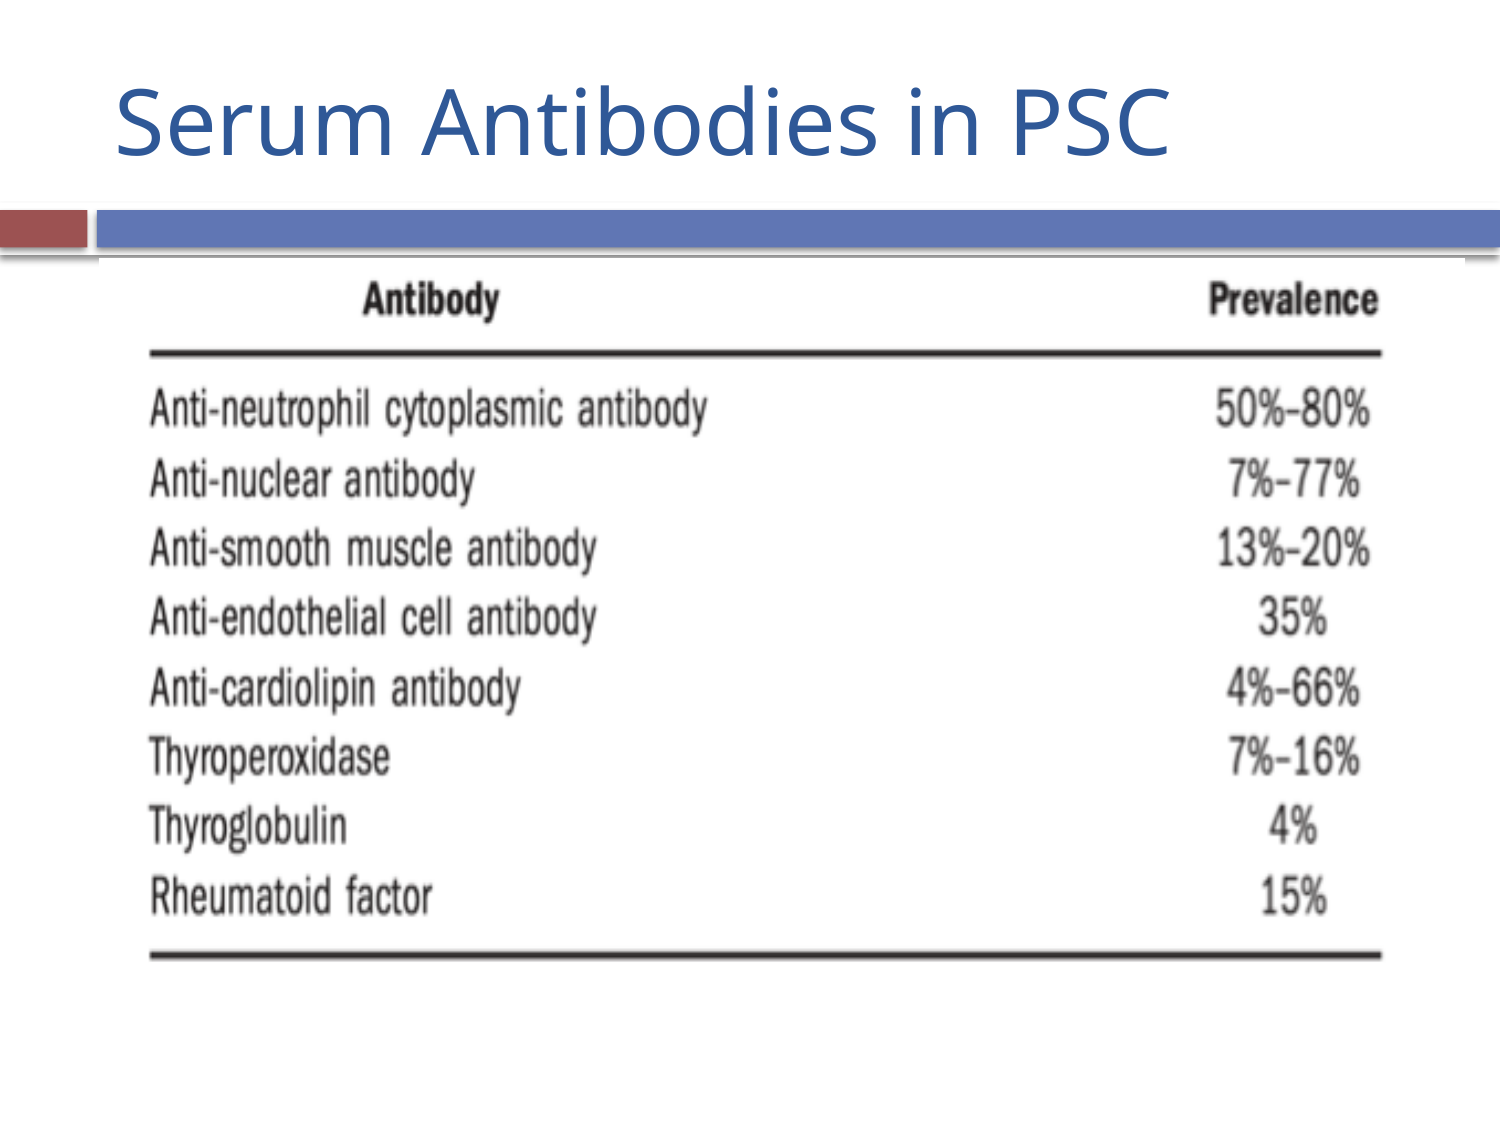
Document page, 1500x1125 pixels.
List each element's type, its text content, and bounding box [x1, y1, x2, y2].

picture [99, 258, 1465, 983]
title Serum Antibodies in PSC [99, 37, 1438, 200]
